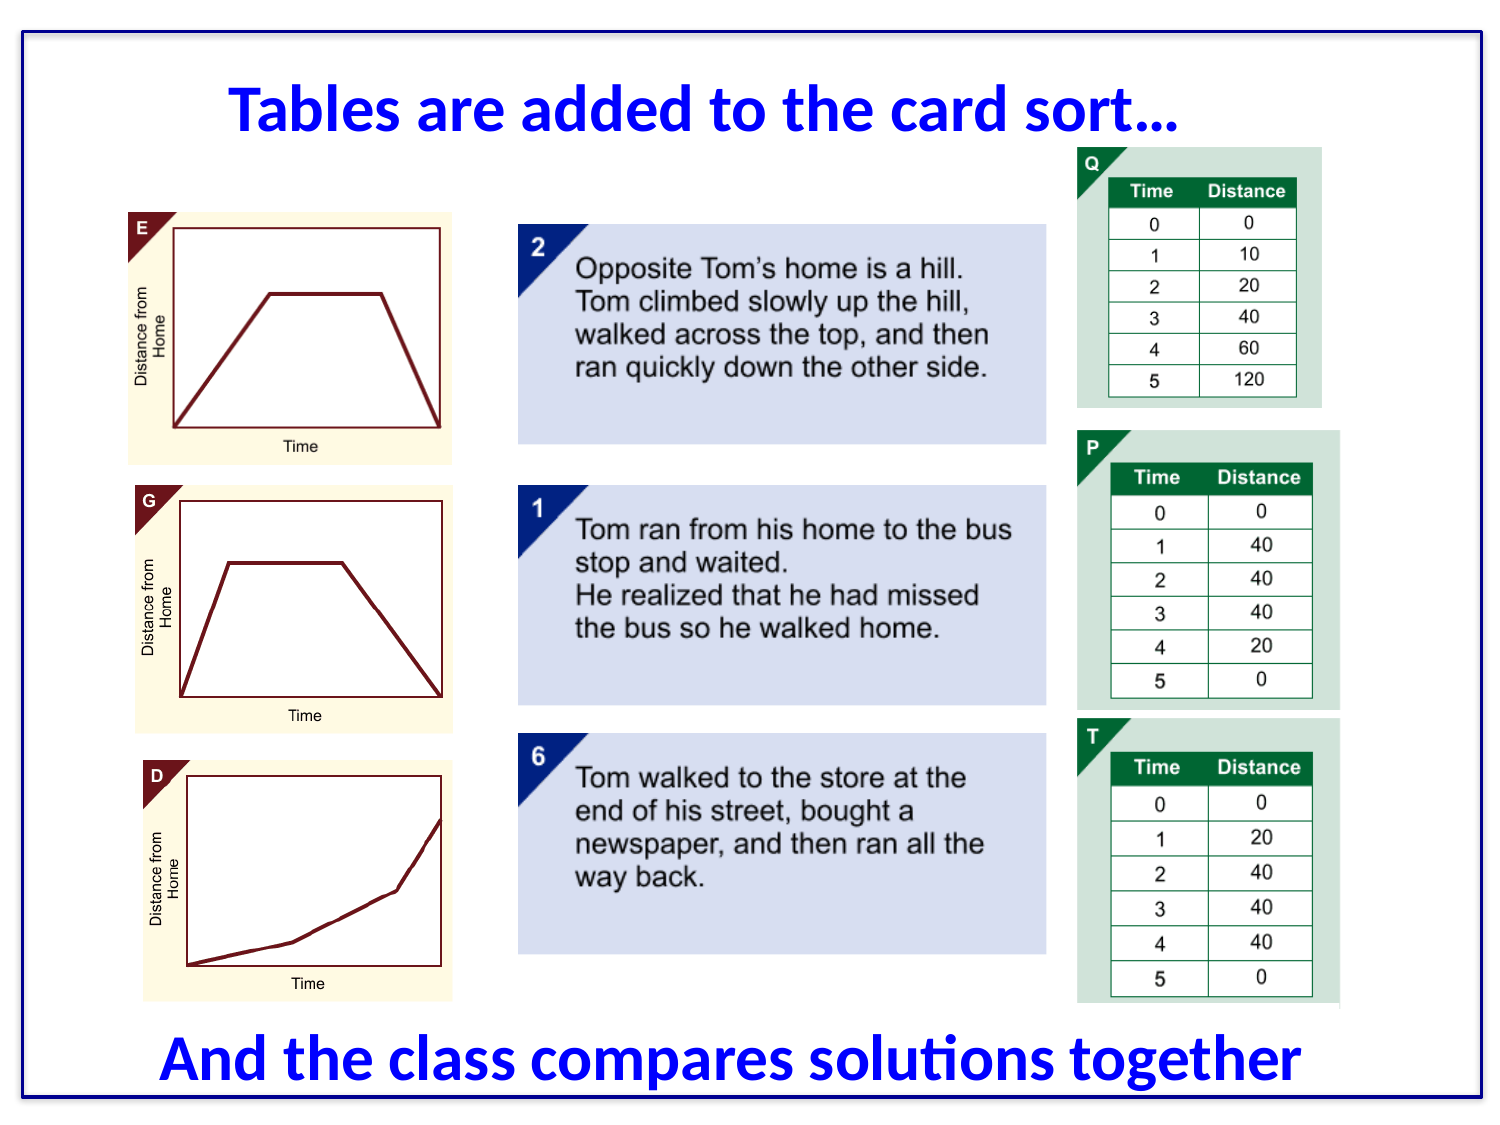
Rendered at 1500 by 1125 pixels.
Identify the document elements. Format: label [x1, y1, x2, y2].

picture [1076, 429, 1341, 710]
picture [518, 224, 1049, 447]
picture [518, 485, 1049, 708]
picture [1076, 717, 1341, 1010]
picture [126, 212, 453, 467]
picture [142, 760, 453, 1002]
picture [1076, 145, 1323, 408]
picture [518, 733, 1049, 956]
text_box [21, 30, 1482, 1098]
picture [134, 485, 453, 735]
